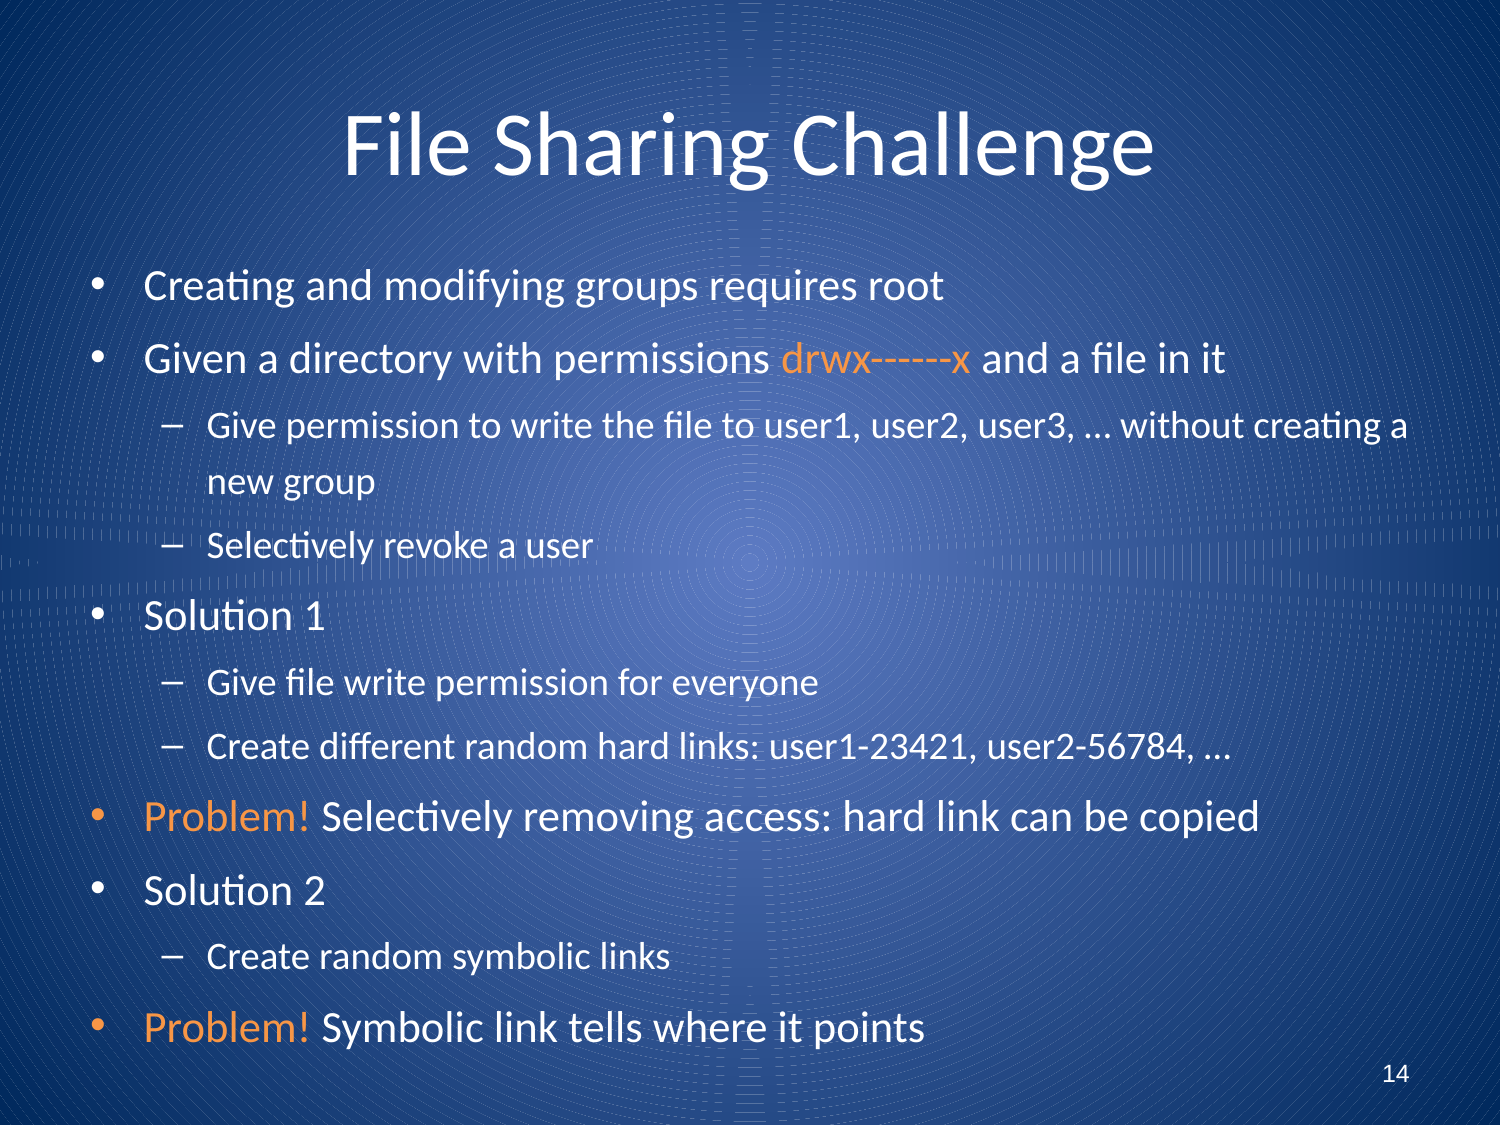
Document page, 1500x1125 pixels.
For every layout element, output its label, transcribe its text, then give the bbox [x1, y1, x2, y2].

list Creating and modifying groups requires root Given a directory with permissions drwx------x and a file in it Give permission to write the file to user1, user2, user3, … without creating a new group Selectively revoke a user Solution 1 Give file write permission for everyone Create different random hard links: user1-23421, user2-56784, … Problem! Selectively removing access: hard link can be copied Solution 2 Create random symbolic links Problem! Symbolic link tells where it points [74, 237, 1426, 1063]
title File Sharing Challenge [74, 44, 1426, 234]
slide_number 14 [1074, 1042, 1425, 1103]
